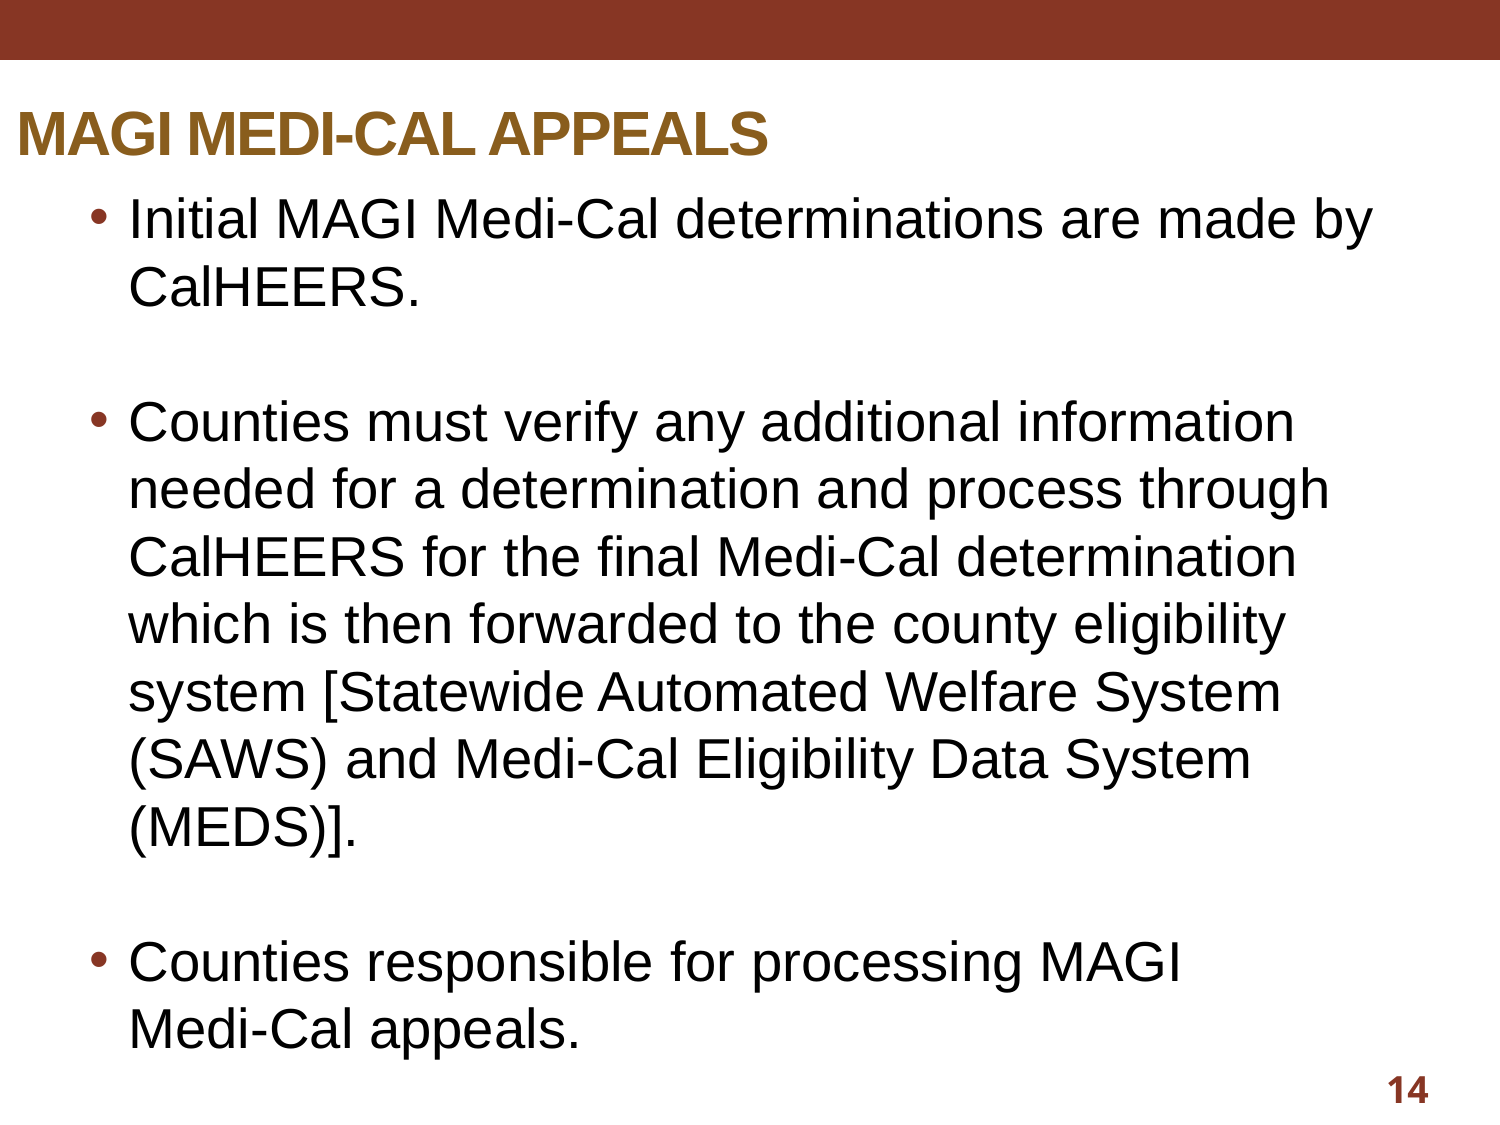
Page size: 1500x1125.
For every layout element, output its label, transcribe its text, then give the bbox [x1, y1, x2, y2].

slide_number 14 [1320, 1065, 1495, 1119]
text_box Initial MAGI Medi-Cal determinations are made by CalHEERS. Counties must verify any additional information needed for a determination and process through CalHEERS for the final Medi-Cal determination which is then forwarded to the county eligibility system [Statewide Automated Welfare System (SAWS) and Medi-Cal Eligibility Data System (MEDS)]. Counties responsible for processing MAGI Medi-Cal appeals. [75, 174, 1463, 1068]
text_box MAGI Medi-Cal APPEALS [1, 62, 1463, 175]
